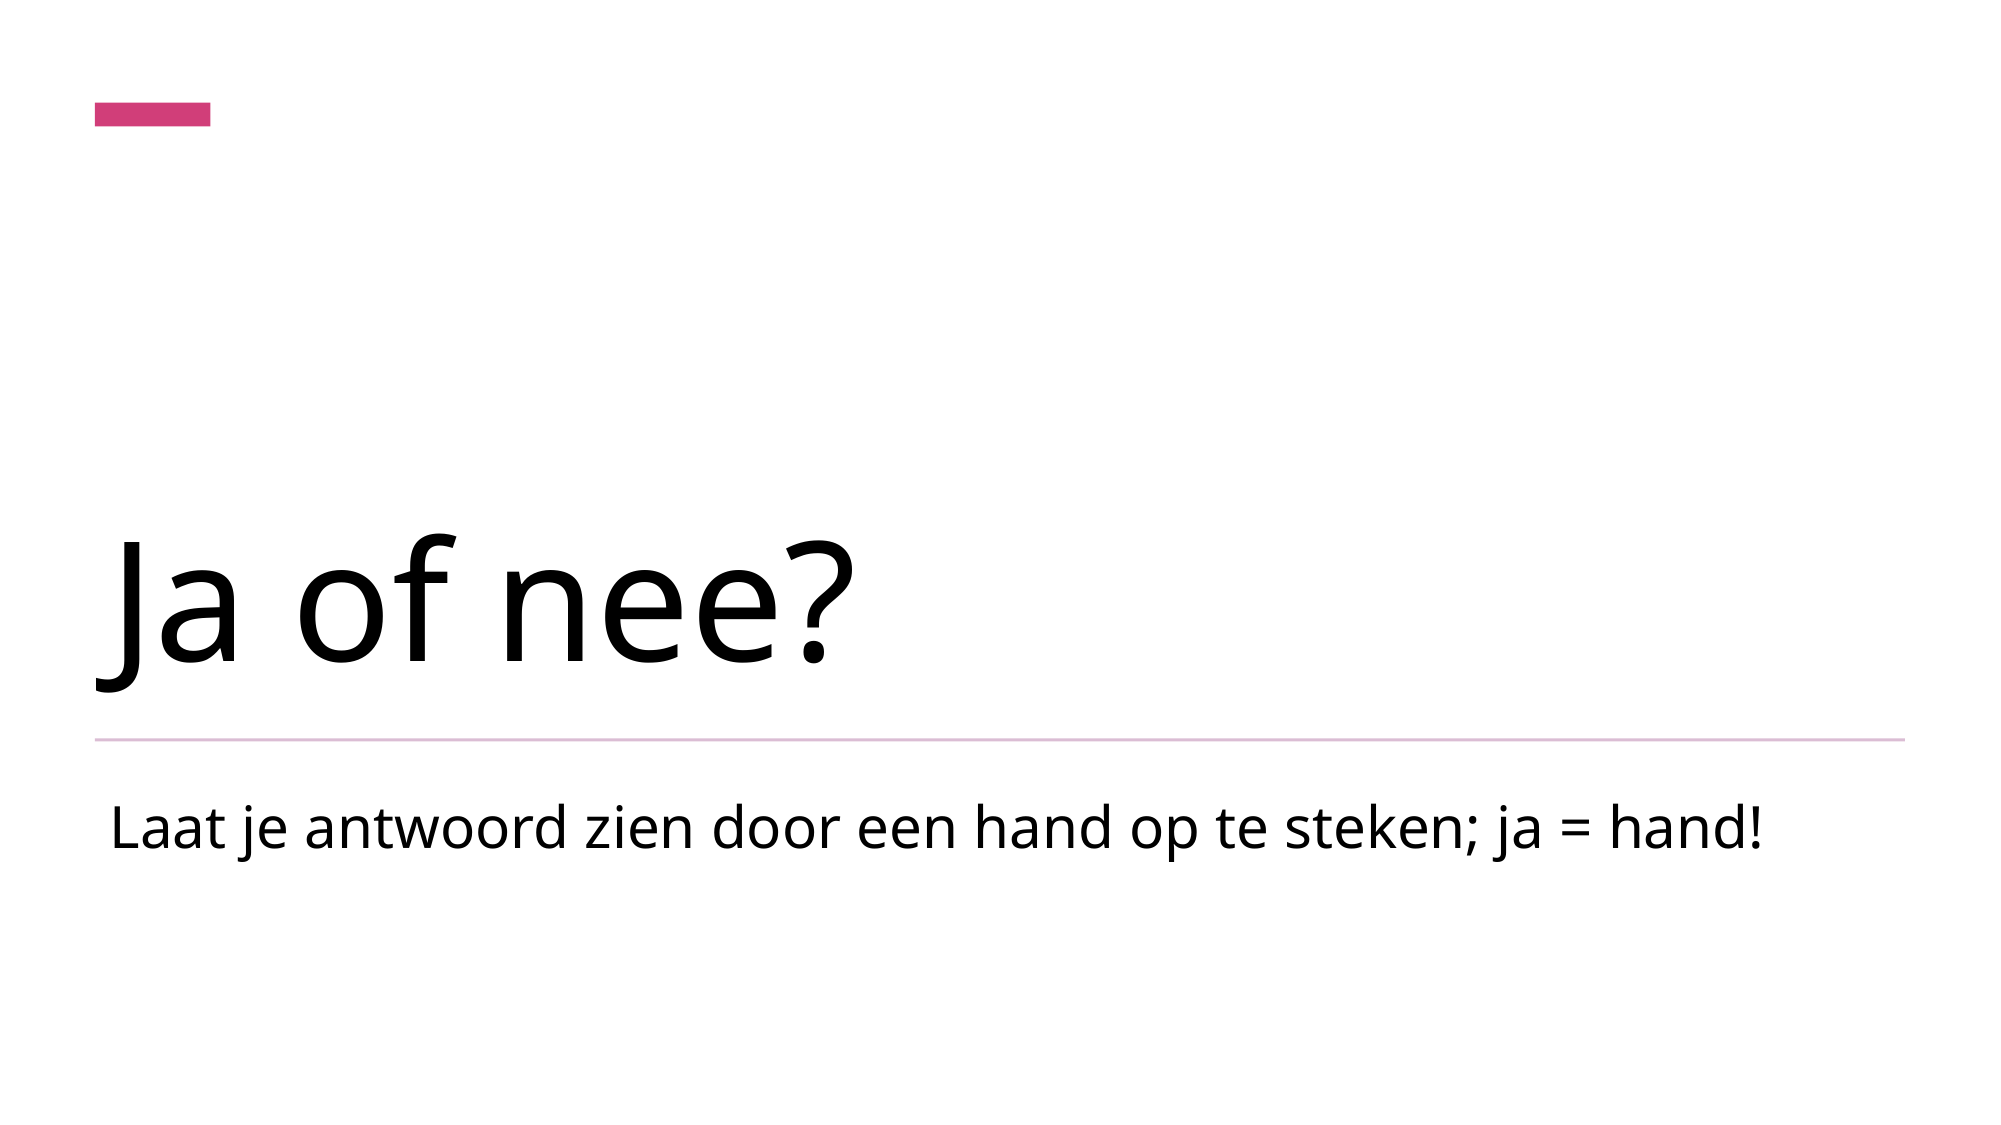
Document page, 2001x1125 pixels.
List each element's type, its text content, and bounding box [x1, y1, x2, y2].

title Ja of nee? [94, 184, 1905, 705]
subtitle Laat je antwoord zien door een hand op te steken; ja = hand! [94, 775, 1905, 1019]
